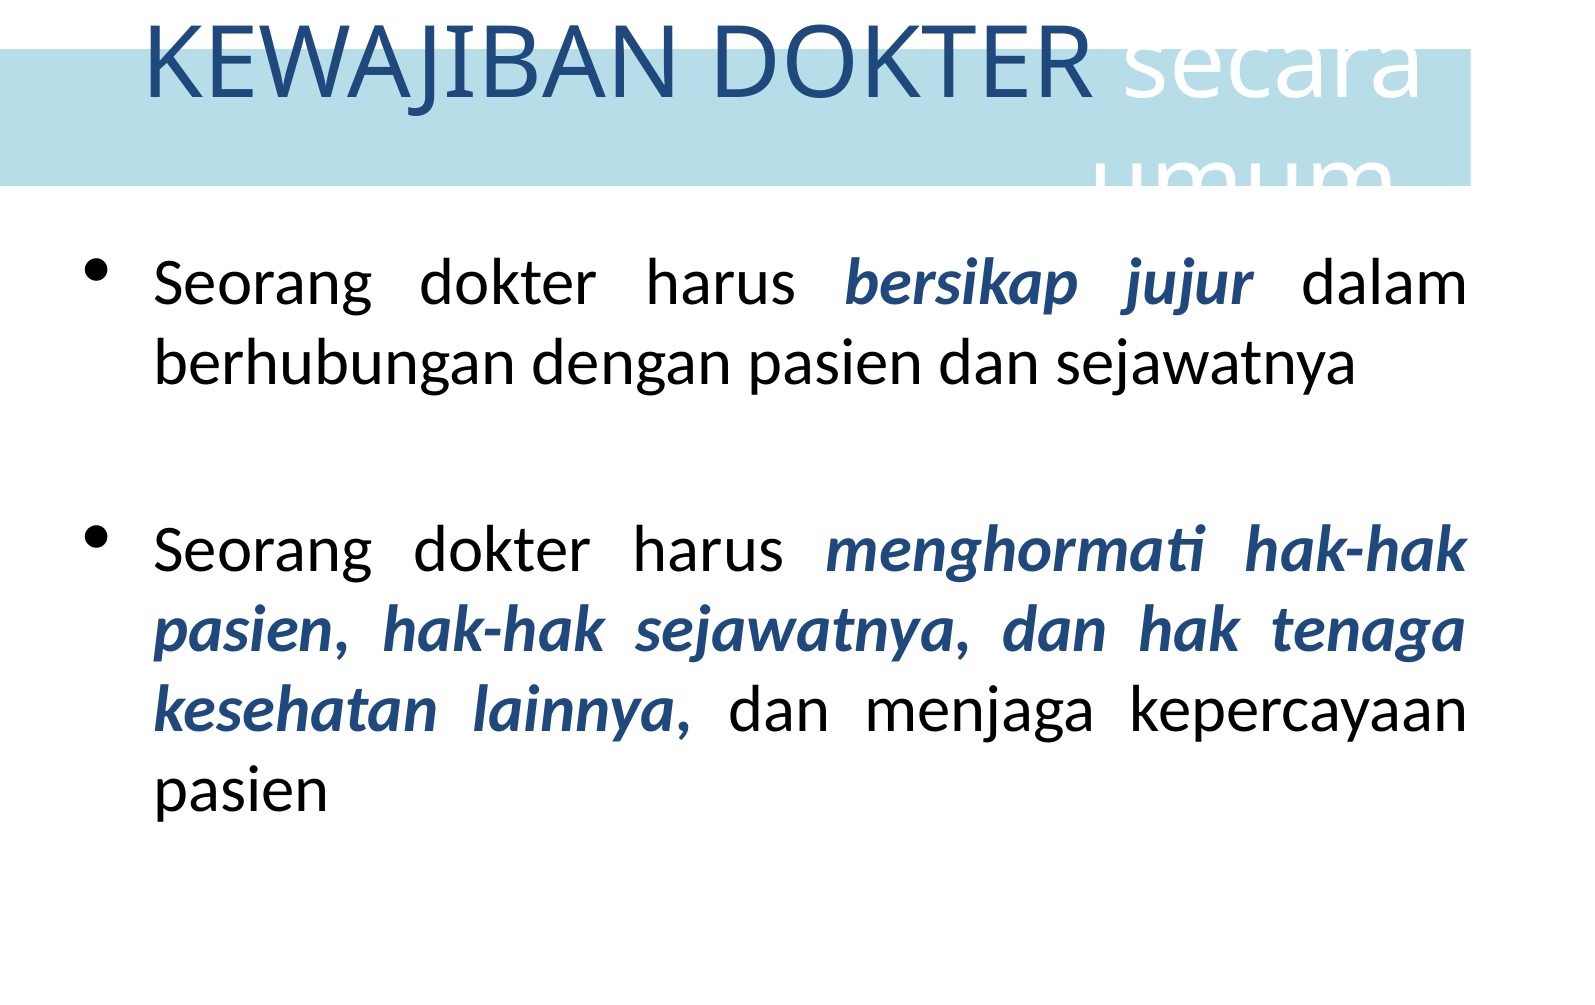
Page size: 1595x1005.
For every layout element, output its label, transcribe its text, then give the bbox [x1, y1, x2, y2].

text_box KEWAJIBAN DOKTER secara umum [0, 38, 1441, 197]
text_box [1441, 47, 1473, 188]
list Seorang dokter harus bersikap jujur dalam berhubungan dengan pasien dan sejawatnya Seorang dokter harus menghormati hak-hak pasien, hak-hak sejawatnya, dan hak tenaga kesehatan lainnya, dan menjaga kepercayaan pasien [48, 230, 1484, 894]
